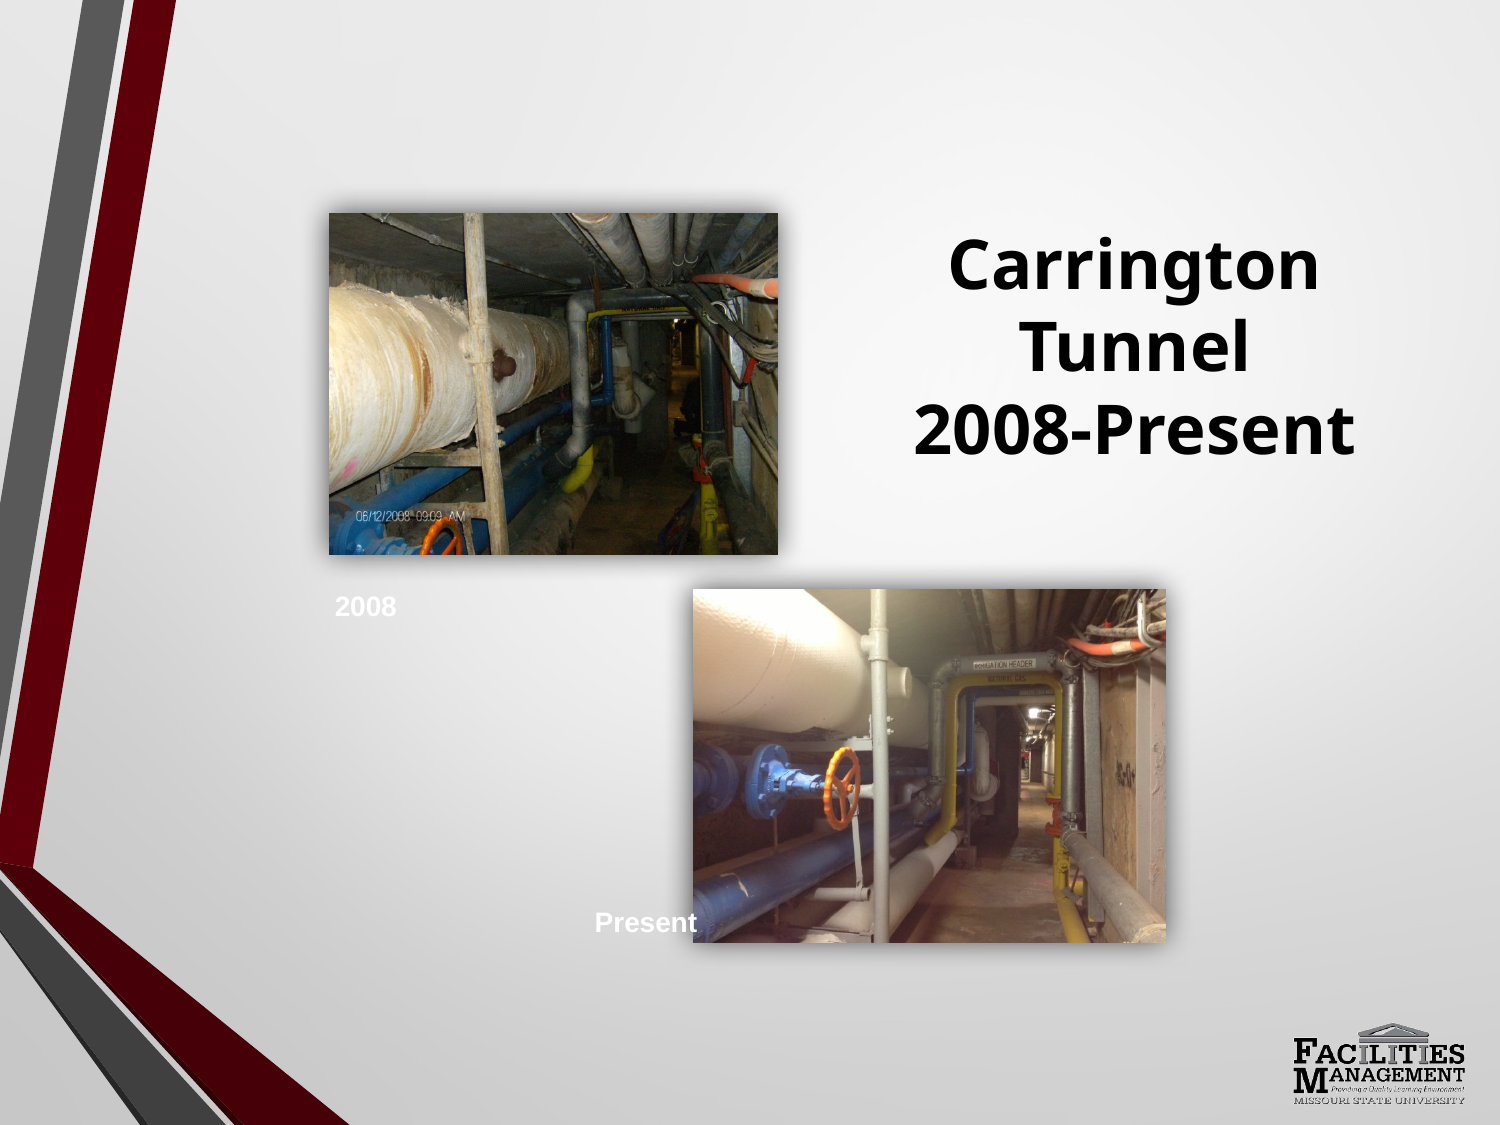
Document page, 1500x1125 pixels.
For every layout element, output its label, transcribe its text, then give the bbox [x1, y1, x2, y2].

text_box Carrington Tunnel 2008-Present [891, 213, 1378, 476]
picture [692, 589, 1166, 943]
text_box Present [579, 896, 717, 946]
picture [329, 213, 779, 555]
picture [1289, 1018, 1467, 1109]
text_box 2008 [281, 581, 467, 630]
